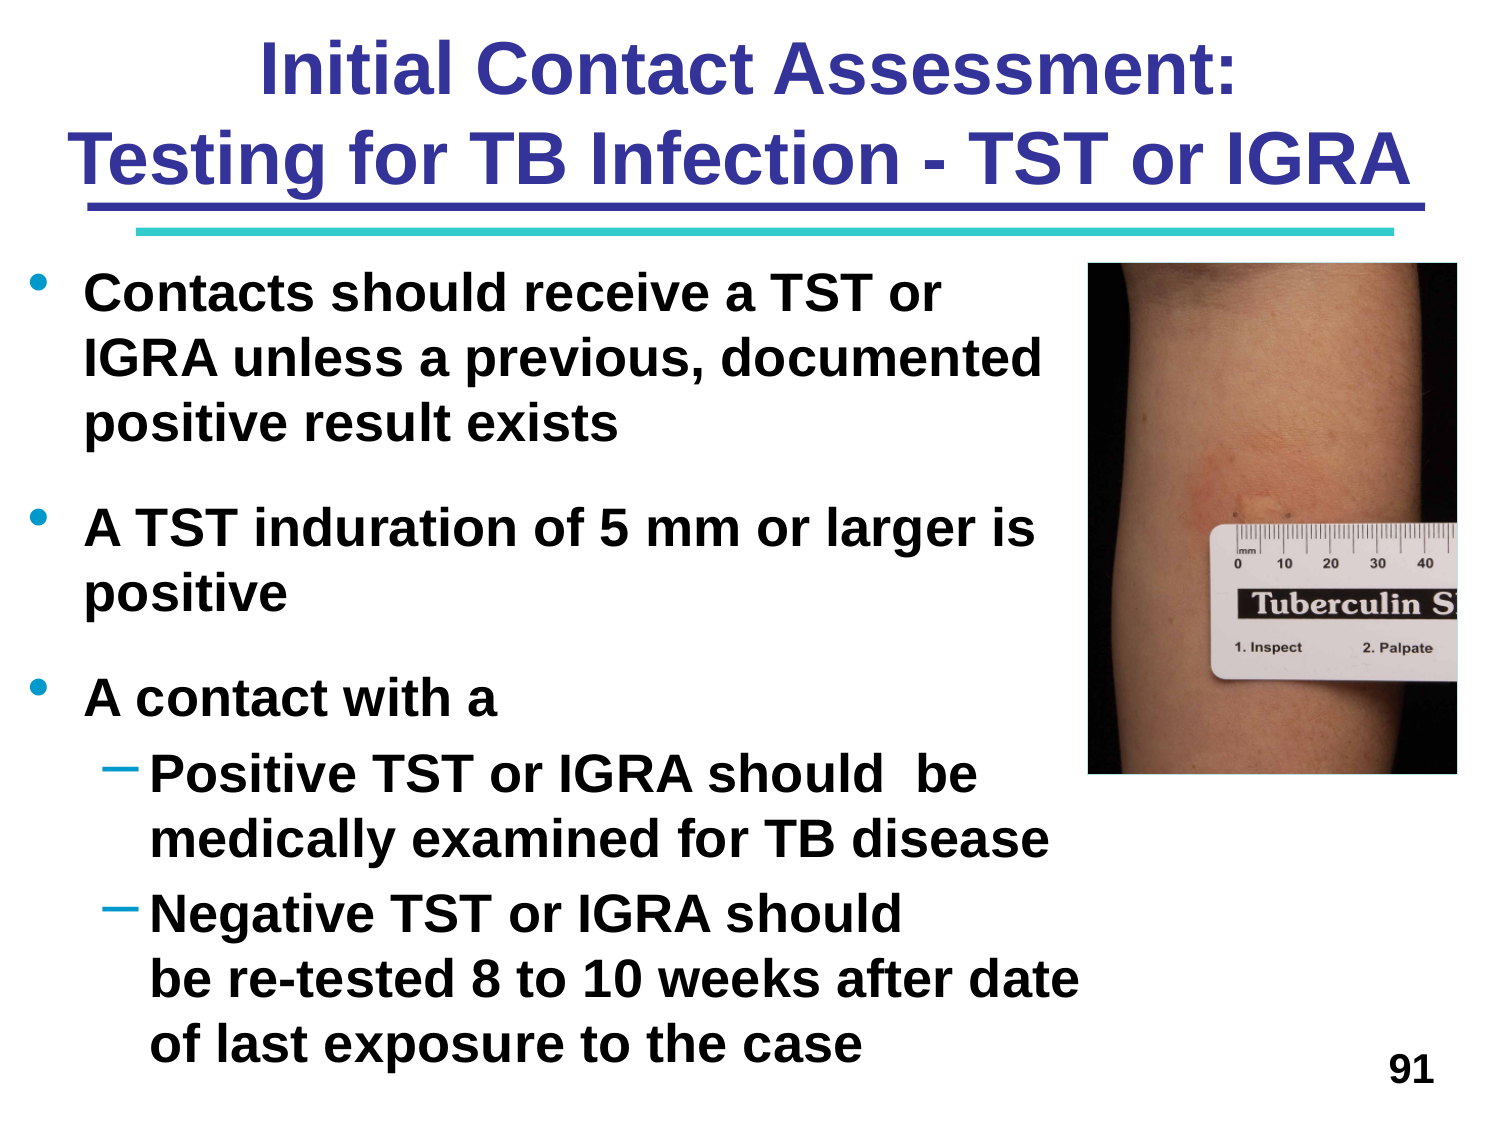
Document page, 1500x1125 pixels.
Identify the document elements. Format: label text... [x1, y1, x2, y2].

title Initial Contact Assessment: Testing for TB Infection - TST or IGRA [12, 18, 1488, 207]
slide_number 91 [599, 1034, 1451, 1113]
list Contacts should receive a TST or IGRA unless a previous, documented positive result exists A TST induration of 5 mm or larger is positive A contact with a Positive TST or IGRA should be medically examined for TB disease Negative TST or IGRA should be re-tested 8 to 10 weeks after date of last exposure to the case [12, 249, 1101, 1088]
picture [1087, 262, 1458, 776]
